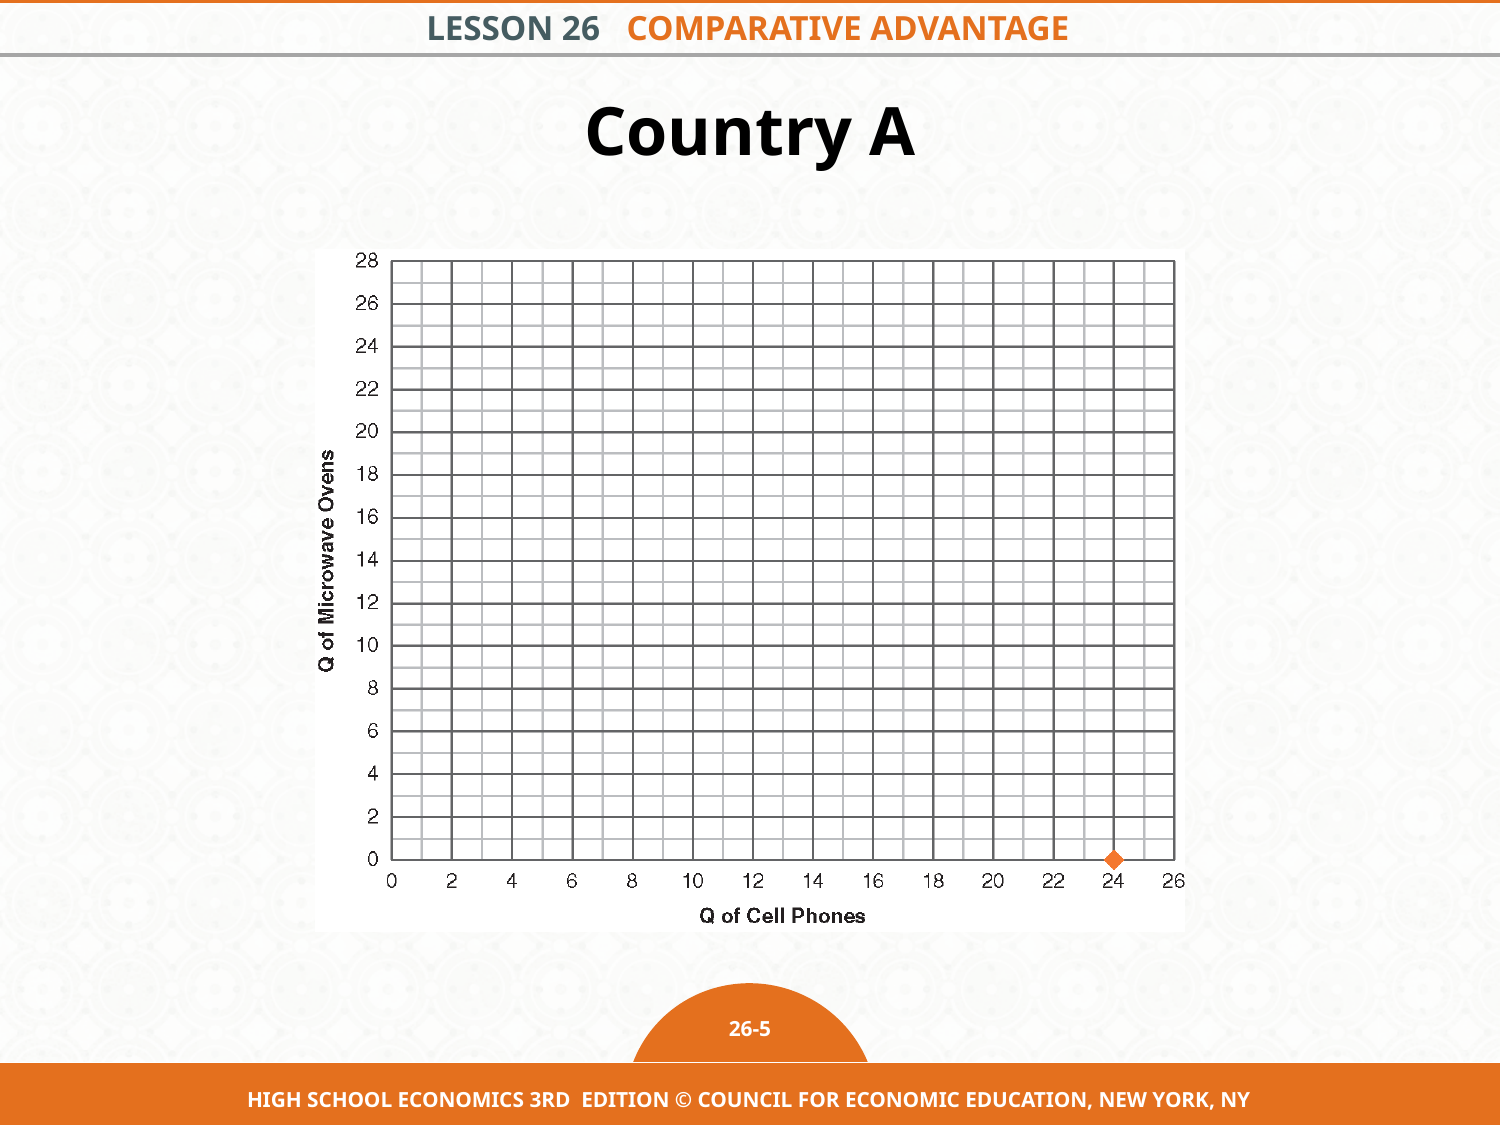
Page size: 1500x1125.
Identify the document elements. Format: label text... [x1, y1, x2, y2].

picture [0, 57, 1500, 1062]
picture [0, 3, 1500, 53]
title Country A [75, 57, 1425, 200]
